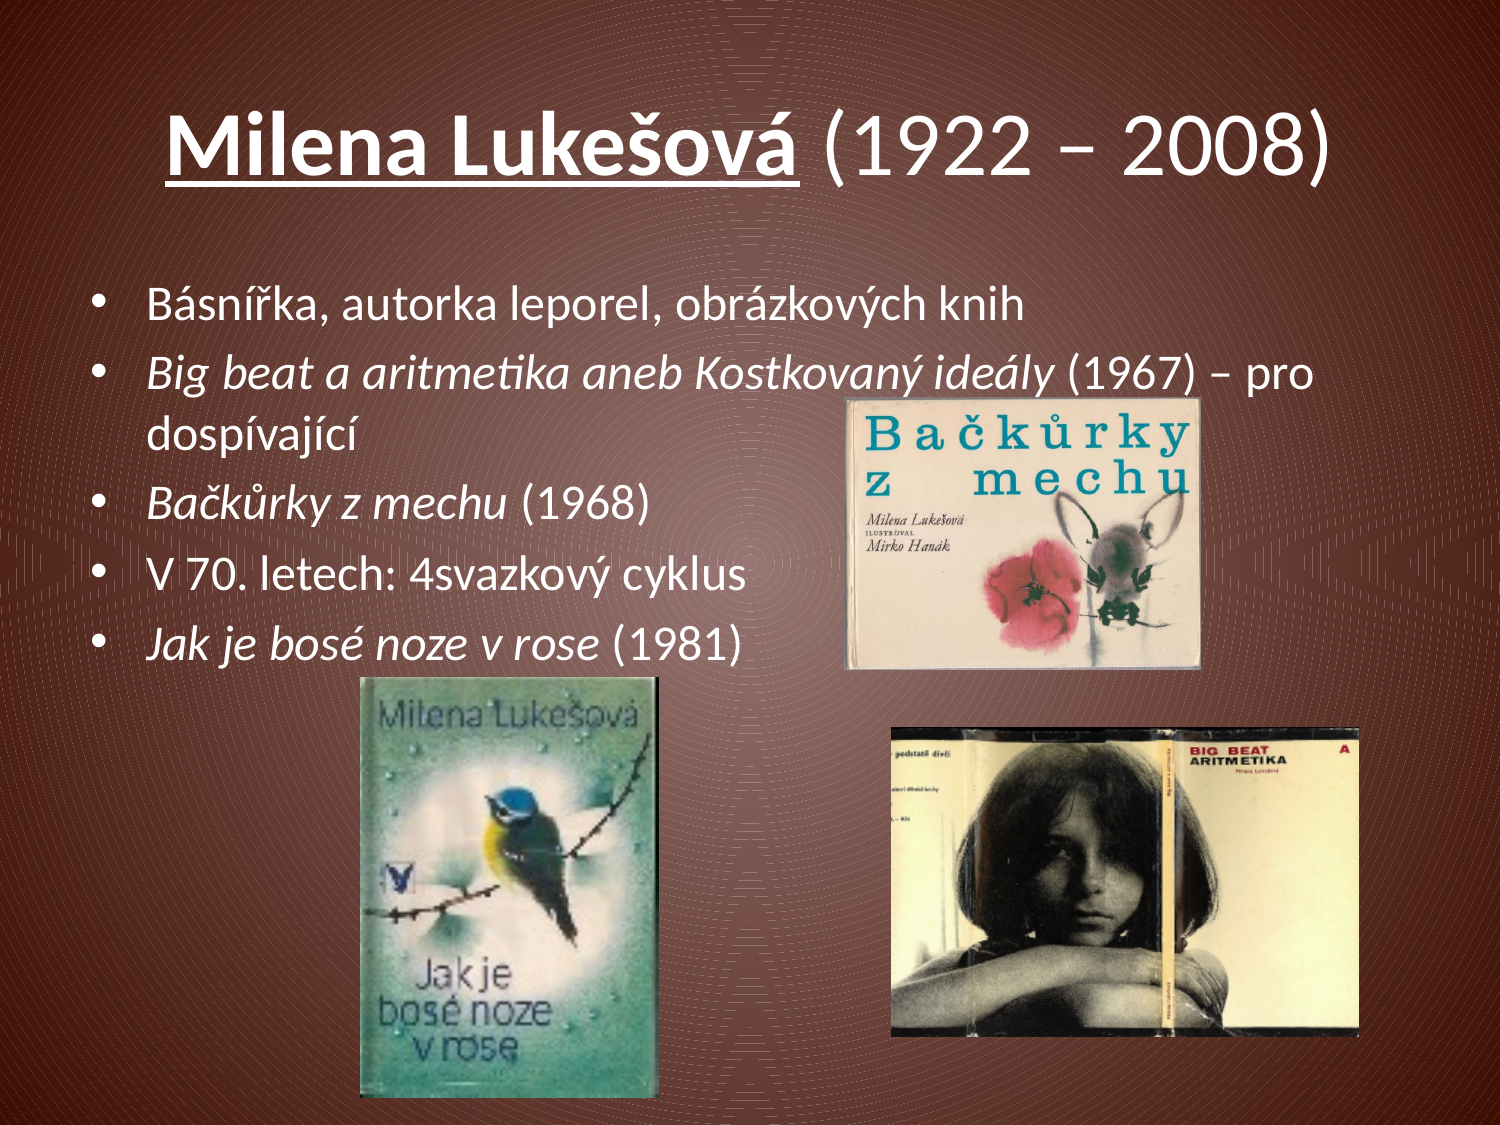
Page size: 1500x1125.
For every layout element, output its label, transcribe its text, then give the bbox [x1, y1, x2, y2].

picture [844, 396, 1201, 670]
title Milena Lukešová (1922 – 2008) [75, 45, 1425, 233]
picture [891, 727, 1359, 1038]
picture [359, 676, 659, 1099]
list Básnířka, autorka leporel, obrázkových knih Big beat a aritmetika aneb Kostkovaný ideály (1967) – pro dospívající Bačkůrky z mechu (1968) V 70. letech: 4svazkový cyklus Jak je bosé noze v rose (1981) [75, 262, 1425, 1005]
